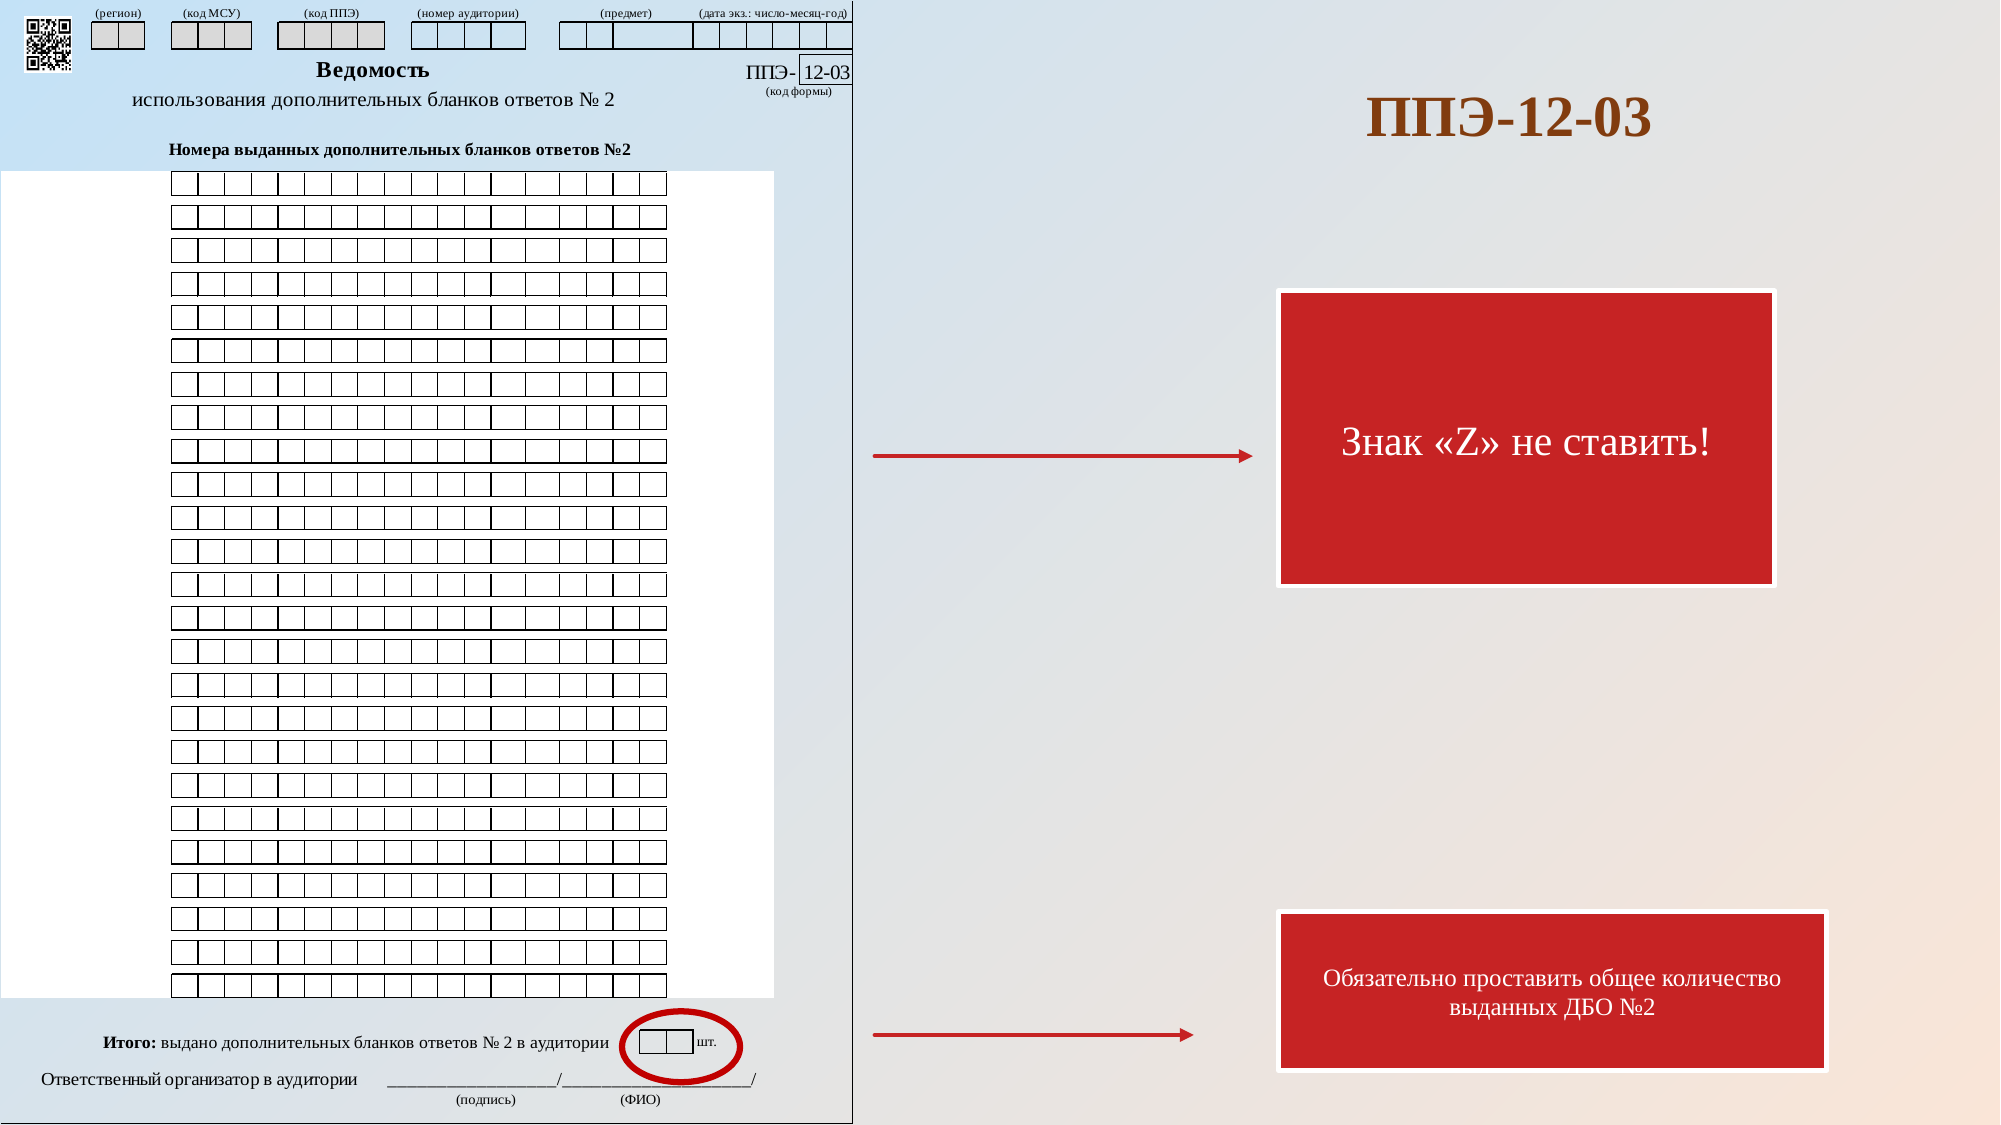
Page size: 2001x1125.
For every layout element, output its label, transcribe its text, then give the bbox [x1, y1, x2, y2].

text_box Знак «Z» не ставить! [1276, 288, 1777, 588]
text_box ППЭ-12-03 [1351, 70, 2000, 156]
text_box Обязательно проставить общее количество выданных ДБО №2 [1276, 909, 1829, 1073]
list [0, 0, 1001, 1125]
